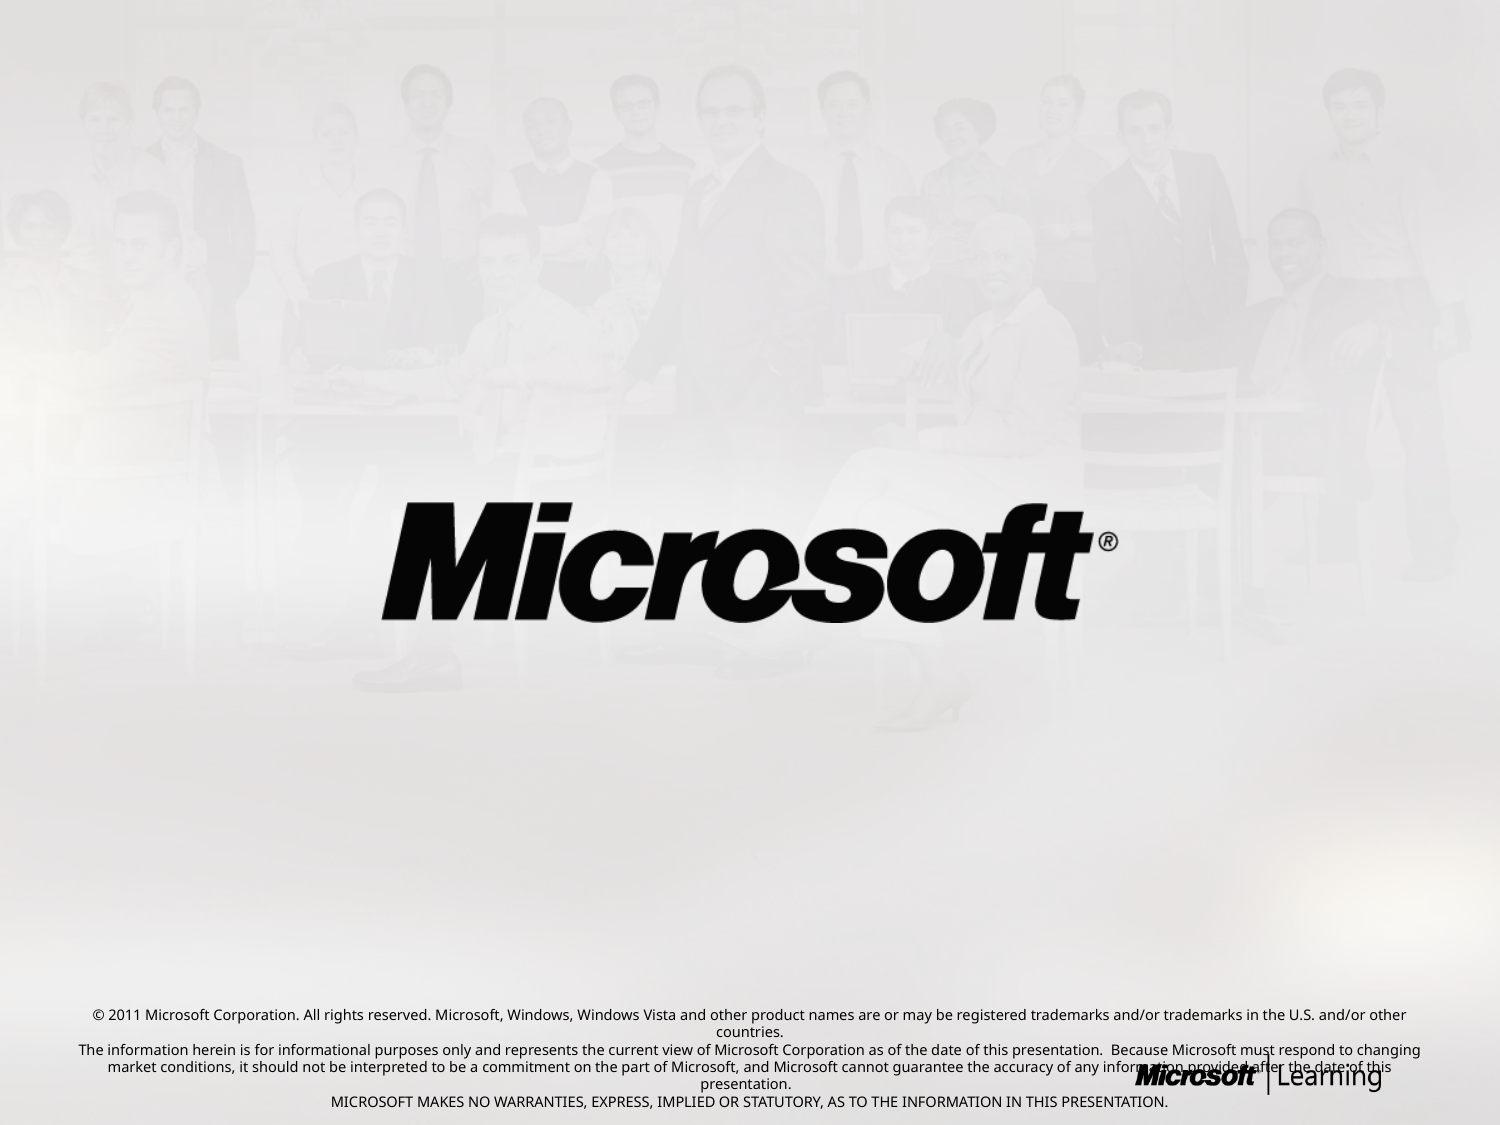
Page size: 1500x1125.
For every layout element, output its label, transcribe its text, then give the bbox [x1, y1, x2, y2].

text_box © 2011 Microsoft Corporation. All rights reserved. Microsoft, Windows, Windows Vista and other product names are or may be registered trademarks and/or trademarks in the U.S. and/or other countries. The information herein is for informational purposes only and represents the current view of Microsoft Corporation as of the date of this presentation. Because Microsoft must respond to changing market conditions, it should not be interpreted to be a commitment on the part of Microsoft, and Microsoft cannot guarantee the accuracy of any information provided after the date of this presentation. MICROSOFT MAKES NO WARRANTIES, EXPRESS, IMPLIED OR STATUTORY, AS TO THE INFORMATION IN THIS PRESENTATION. [62, 997, 1438, 1118]
picture [0, 0, 1500, 1125]
